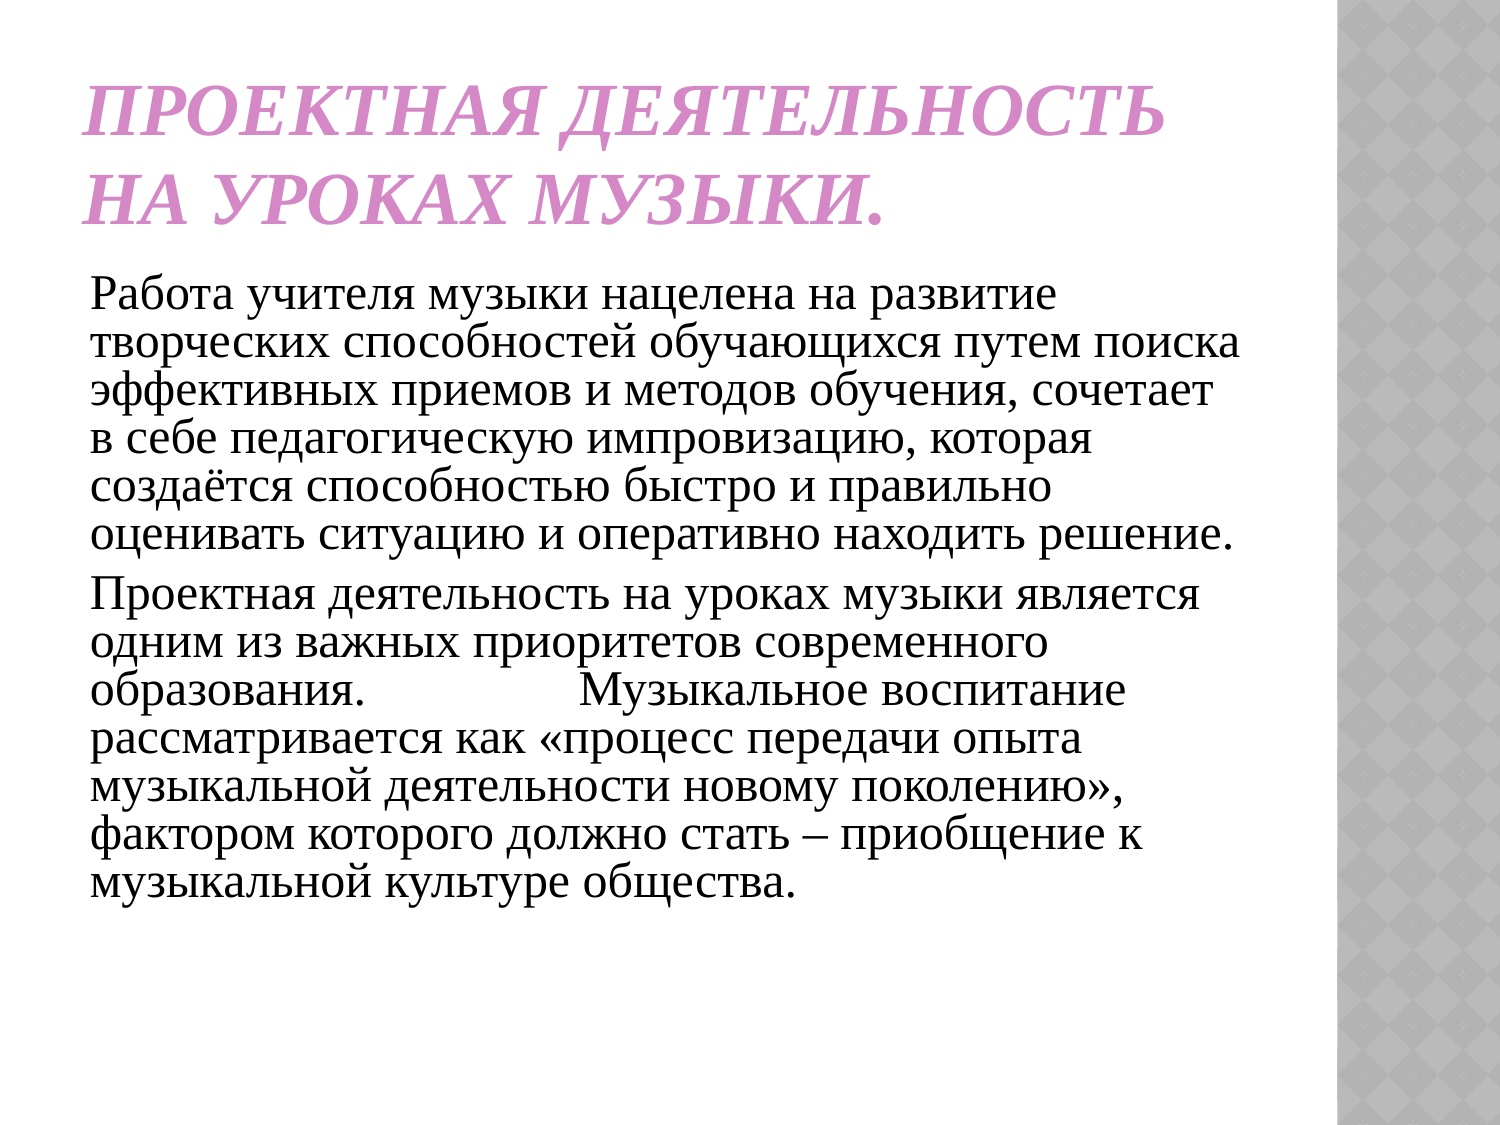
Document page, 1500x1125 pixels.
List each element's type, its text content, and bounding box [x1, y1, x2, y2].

list Работа учителя музыки нацелена на развитие творческих способностей обучающихся путем поиска эффективных приемов и методов обучения, сочетает в себе педагогическую импровизацию, которая создаётся способностью быстро и правильно оценивать ситуацию и оперативно находить решение. Проектная деятельность на уроках музыки является одним из важных приоритетов современного образования. Музыкальное воспитание рассматривается как «процесс передачи опыта музыкальной деятельности новому поколению», фактором которого должно стать – приобщение к музыкальной культуре общества. [75, 264, 1263, 1059]
title Проектная деятельность на уроках музыки. [75, 52, 1263, 240]
